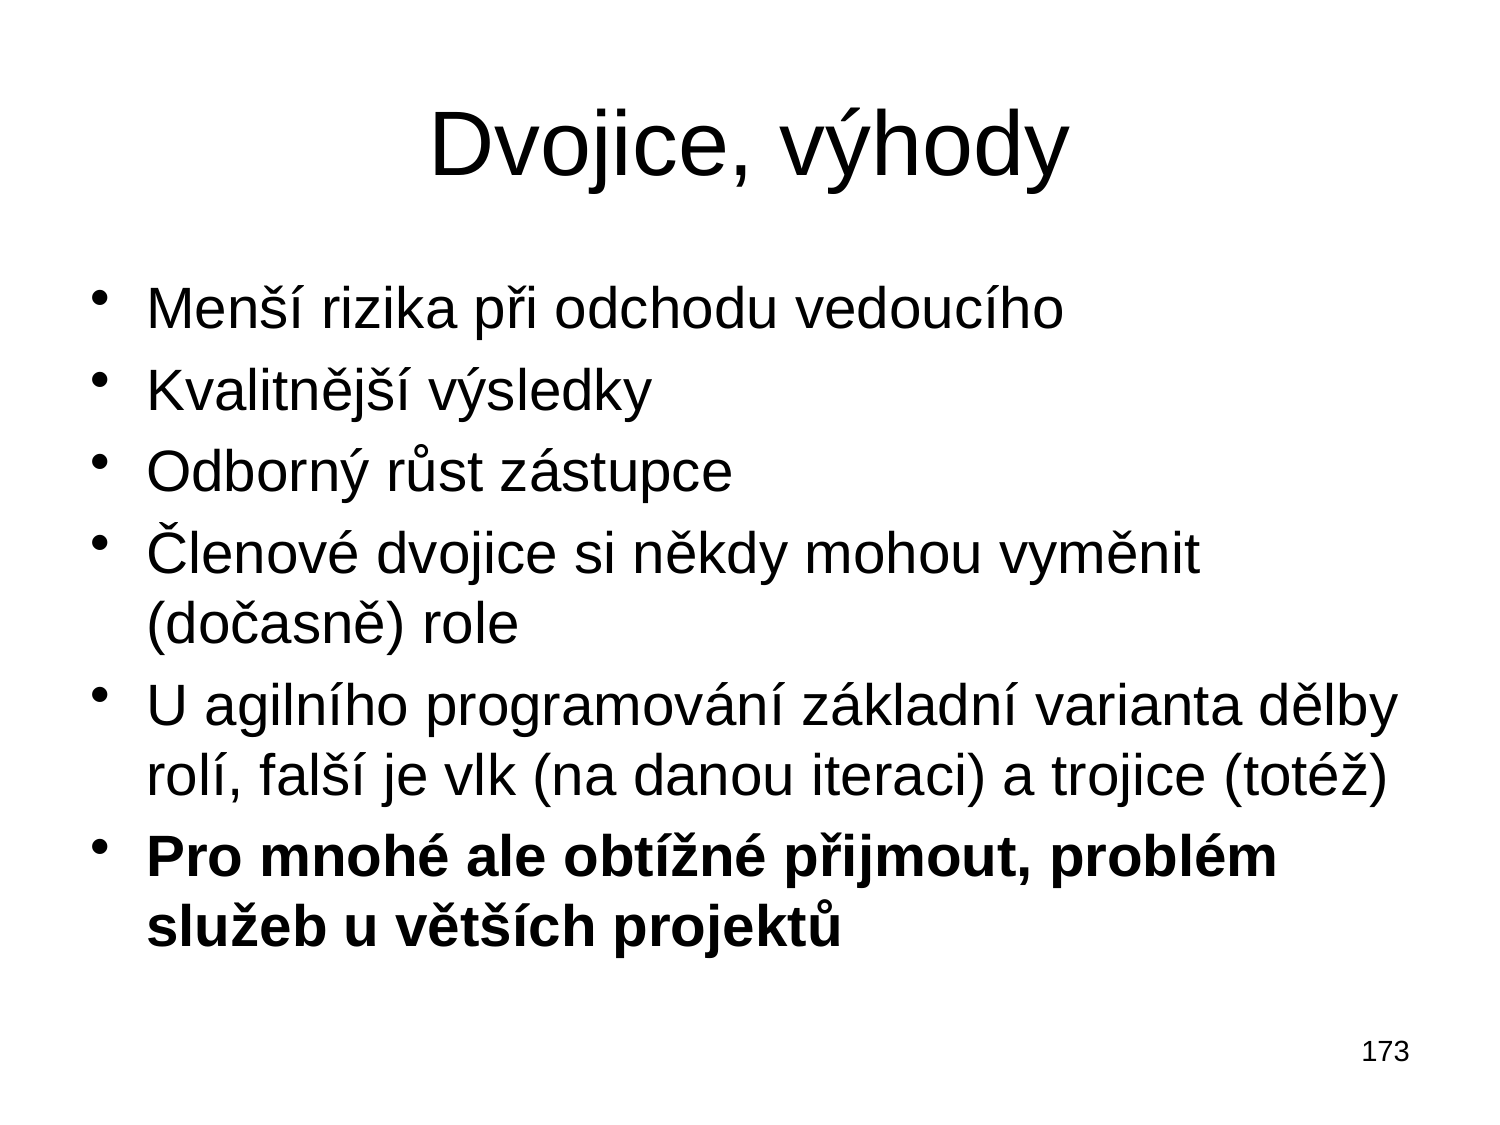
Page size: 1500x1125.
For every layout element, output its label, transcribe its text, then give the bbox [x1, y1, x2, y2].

title Dvojice, výhody [74, 44, 1426, 233]
slide_number 173 [1074, 1024, 1426, 1103]
list Menší rizika při odchodu vedoucího Kvalitnější výsledky Odborný růst zástupce Členové dvojice si někdy mohou vyměnit (dočasně) role U agilního programování základní varianta dělby rolí, falší je vlk (na danou iteraci) a trojice (totéž) Pro mnohé ale obtížné přijmout, problém služeb u větších projektů [74, 262, 1426, 1006]
